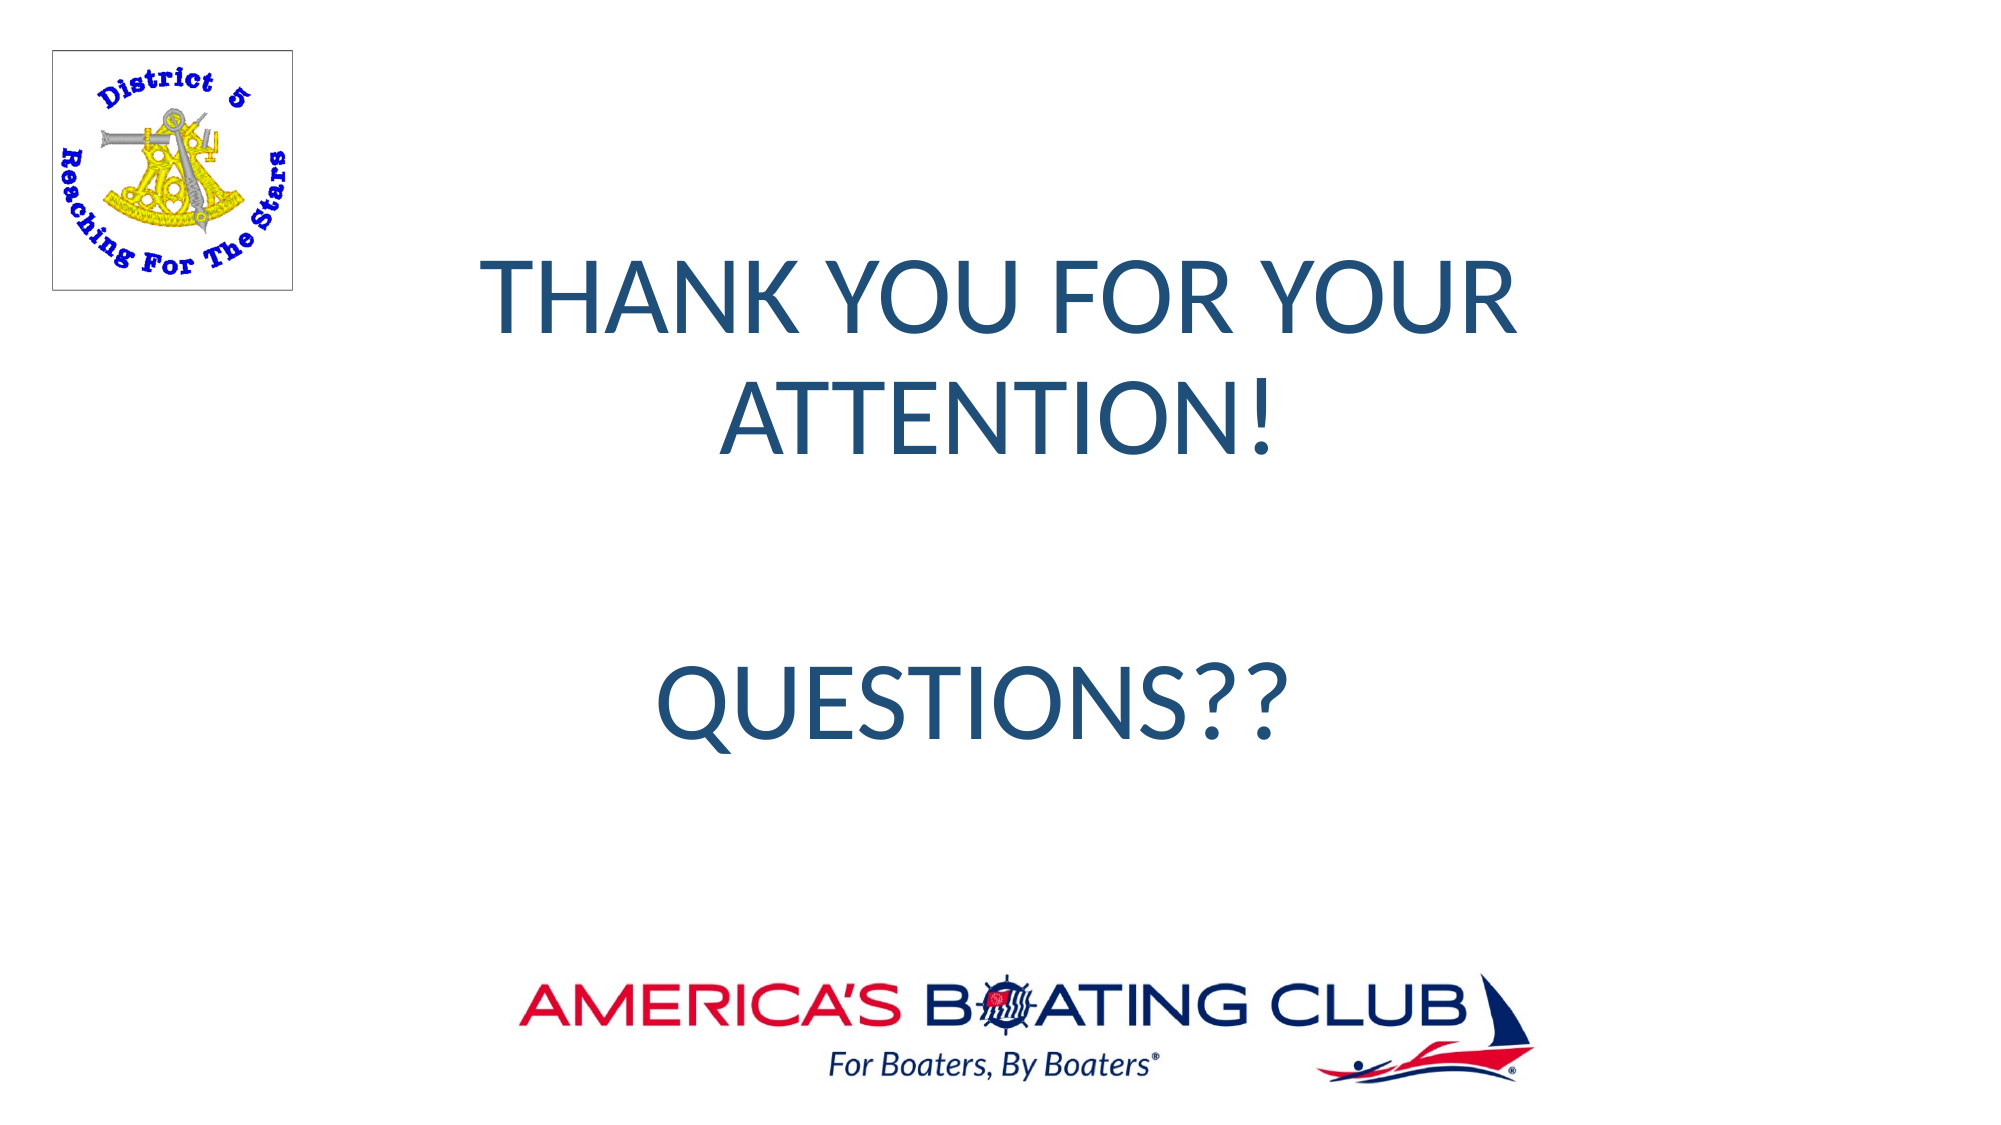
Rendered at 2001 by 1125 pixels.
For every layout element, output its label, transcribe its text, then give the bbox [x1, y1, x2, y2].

picture [50, 47, 295, 292]
picture [477, 942, 1572, 1125]
subtitle THANK YOU FOR YOUR ATTENTION! QUESTIONS?? [249, 228, 1750, 968]
